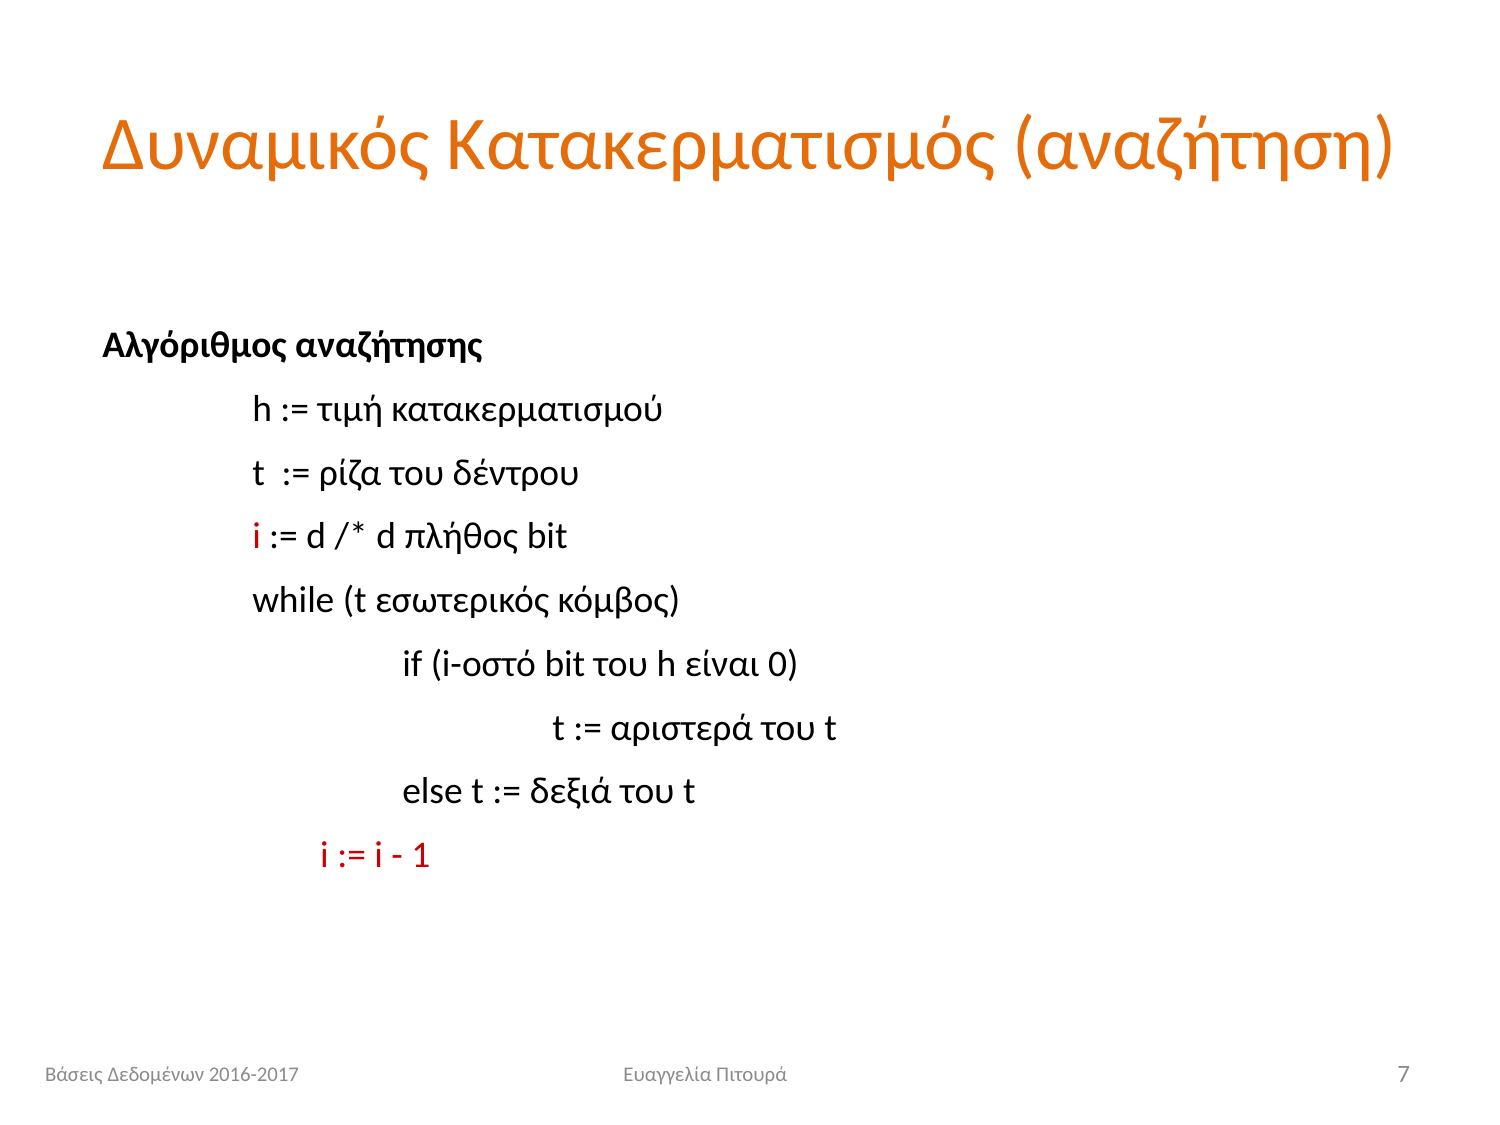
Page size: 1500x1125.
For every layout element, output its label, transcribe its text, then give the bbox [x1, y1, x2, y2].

title Δυναμικός Κατακερματισμός (αναζήτηση) [75, 45, 1425, 233]
slide_number Βάσεις Δεδομένων 2016-2017 [30, 1042, 381, 1103]
footer Ευαγγελία Πιτουρά [467, 1042, 943, 1103]
text_box Αλγόριθμος αναζήτησης h := τιμή κατακερματισμού t := ρίζα του δέντρου i := d /* d πλήθος bit while (t εσωτερικός κόμβος) if (i-οστό bit του h είναι 0) t := αριστερά του t else t := δεξιά του t i := i - 1 [87, 312, 1263, 883]
slide_number 7 [1074, 1042, 1425, 1103]
